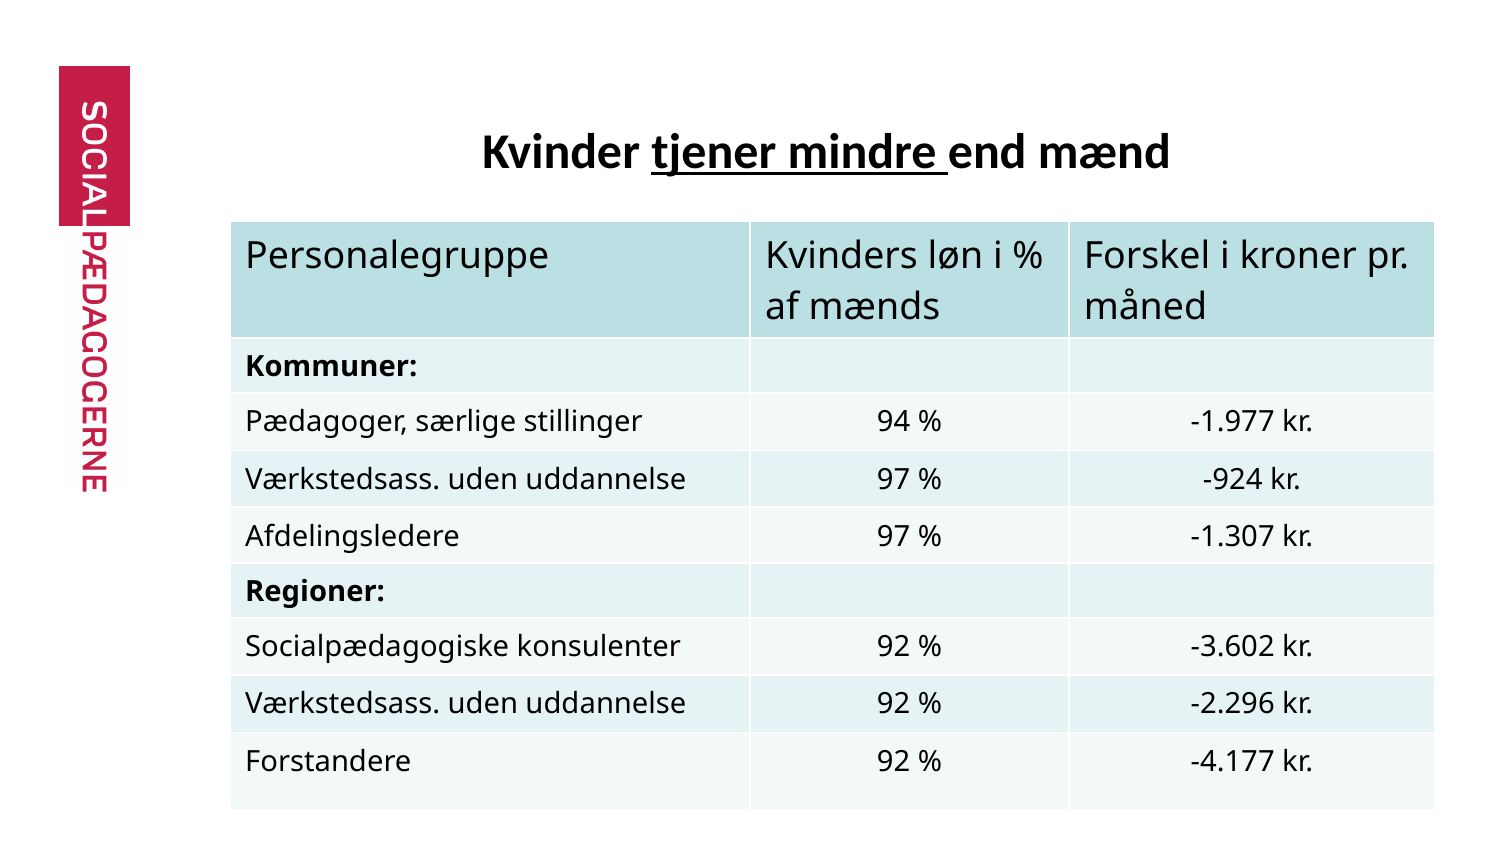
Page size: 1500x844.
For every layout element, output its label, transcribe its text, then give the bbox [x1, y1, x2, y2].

table_cell 94 % [751, 394, 1068, 450]
table_header Forskel i kroner pr. måned [1070, 222, 1434, 337]
table_cell [1070, 564, 1434, 617]
table_cell 97 % [751, 508, 1068, 562]
picture [59, 66, 130, 492]
table_cell Forstandere [231, 733, 749, 809]
table_cell Afdelingsledere [231, 508, 749, 562]
table_cell Værkstedsass. uden uddannelse [231, 451, 749, 506]
table_cell [751, 564, 1068, 617]
table_cell -4.177 kr. [1070, 733, 1434, 809]
title Kvinder tjener mindre end mænd [236, 91, 1418, 220]
table_header Personalegruppe [231, 222, 749, 337]
table_cell [1070, 339, 1434, 392]
table_cell Pædagoger, særlige stillinger [231, 394, 749, 450]
table_header Kvinders løn i % af mænds [751, 222, 1068, 337]
table_cell [751, 339, 1068, 392]
table_cell 92 % [751, 676, 1068, 732]
table_cell -1.307 kr. [1070, 508, 1434, 562]
table_cell Værkstedsass. uden uddannelse [231, 676, 749, 732]
table_cell Regioner: [231, 564, 749, 617]
table_cell -3.602 kr. [1070, 619, 1434, 674]
table_cell 92 % [751, 733, 1068, 809]
table_cell -1.977 kr. [1070, 394, 1434, 450]
table_cell Socialpædagogiske konsulenter [231, 619, 749, 674]
table_cell Kommuner: [231, 339, 749, 392]
table_cell 97 % [751, 451, 1068, 506]
table_cell -2.296 kr. [1070, 676, 1434, 732]
table_cell 92 % [751, 619, 1068, 674]
table_cell -924 kr. [1070, 451, 1434, 506]
